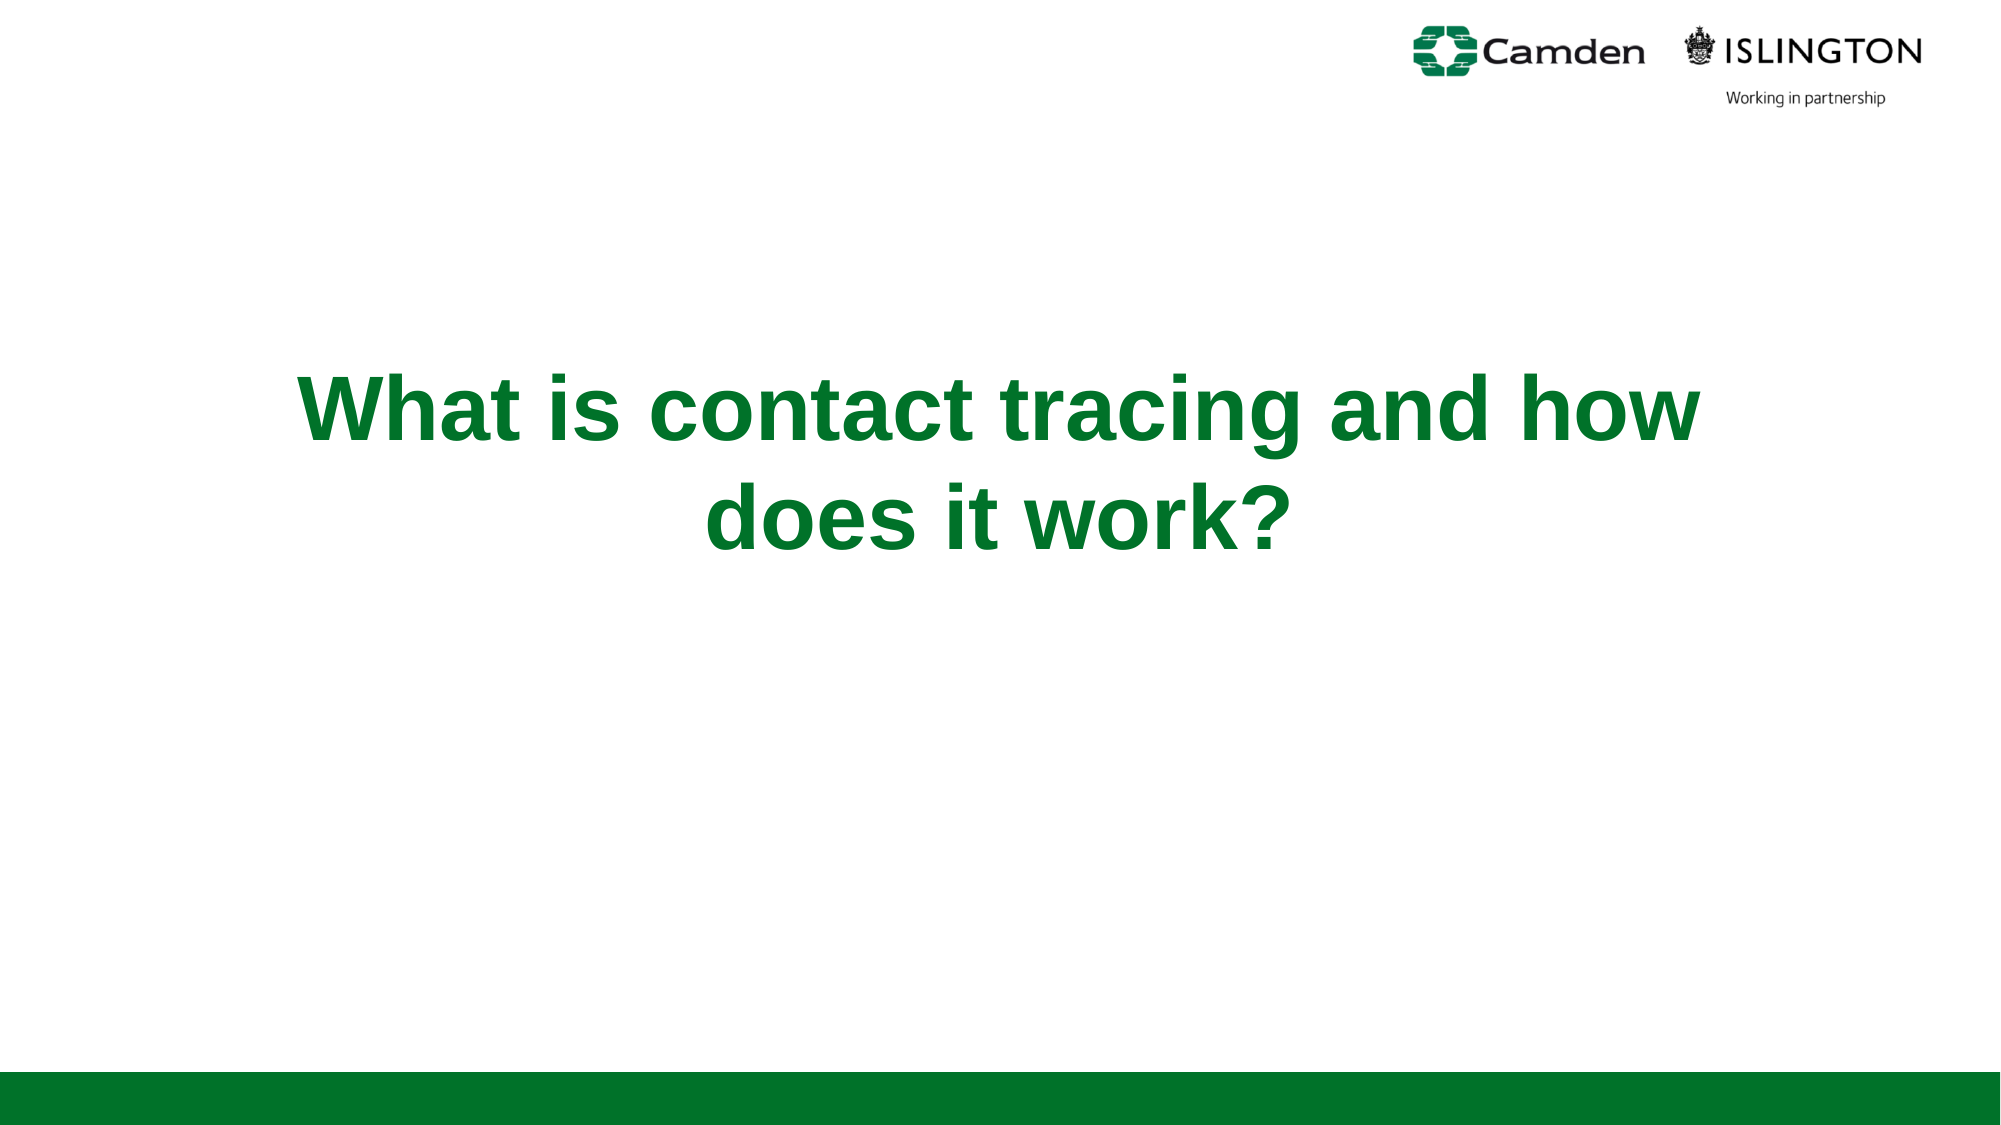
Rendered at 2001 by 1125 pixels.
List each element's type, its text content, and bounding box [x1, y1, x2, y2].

picture [1401, 14, 1937, 118]
title What is contact tracing and how does it work? [249, 183, 1751, 576]
